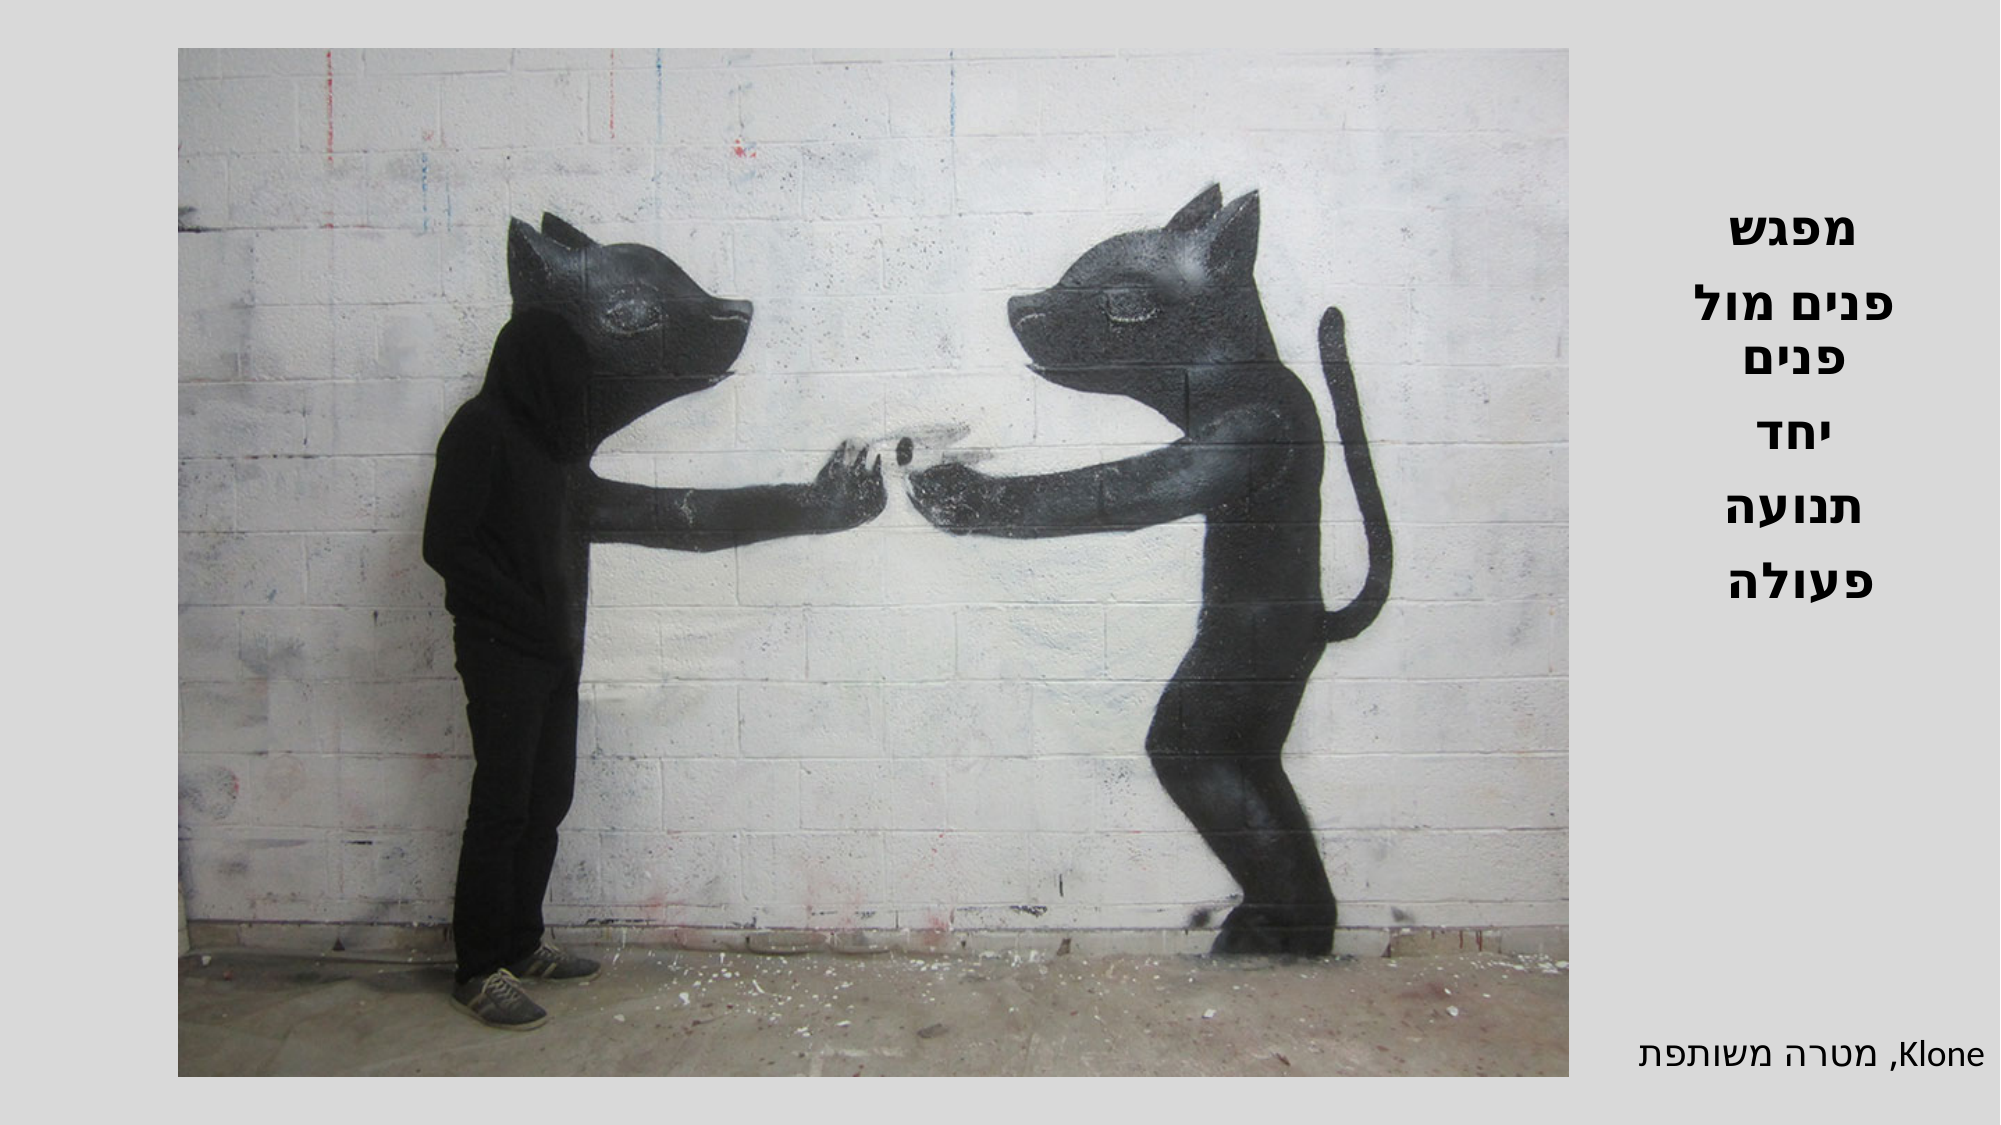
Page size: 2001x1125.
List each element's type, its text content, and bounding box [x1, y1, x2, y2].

subtitle מפגש פנים מול פנים יחד תנועה פעולה [1623, 114, 1966, 848]
text_box Klone, מטרה משותפת [1462, 1021, 2000, 1082]
picture [178, 48, 1569, 1077]
